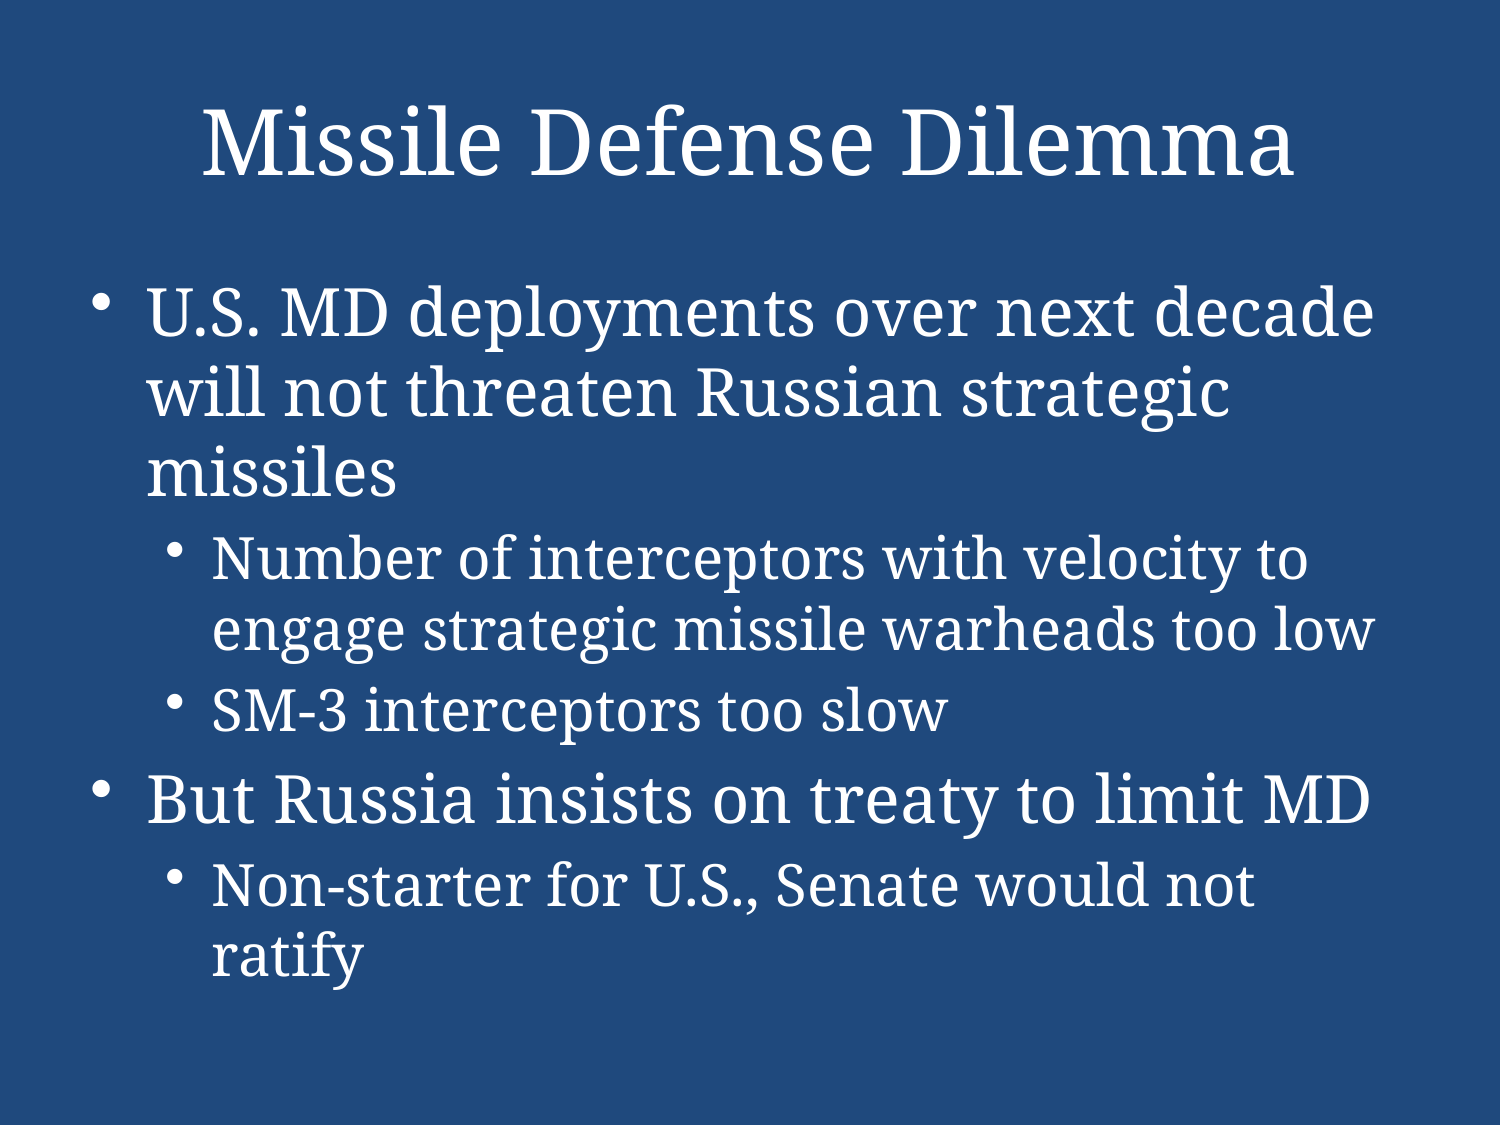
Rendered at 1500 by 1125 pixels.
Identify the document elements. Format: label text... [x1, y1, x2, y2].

title Missile Defense Dilemma [74, 44, 1426, 233]
list U.S. MD deployments over next decade will not threaten Russian strategic missiles Number of interceptors with velocity to engage strategic missile warheads too low SM-3 interceptors too slow But Russia insists on treaty to limit MD Non-starter for U.S., Senate would not ratify [74, 262, 1426, 1006]
